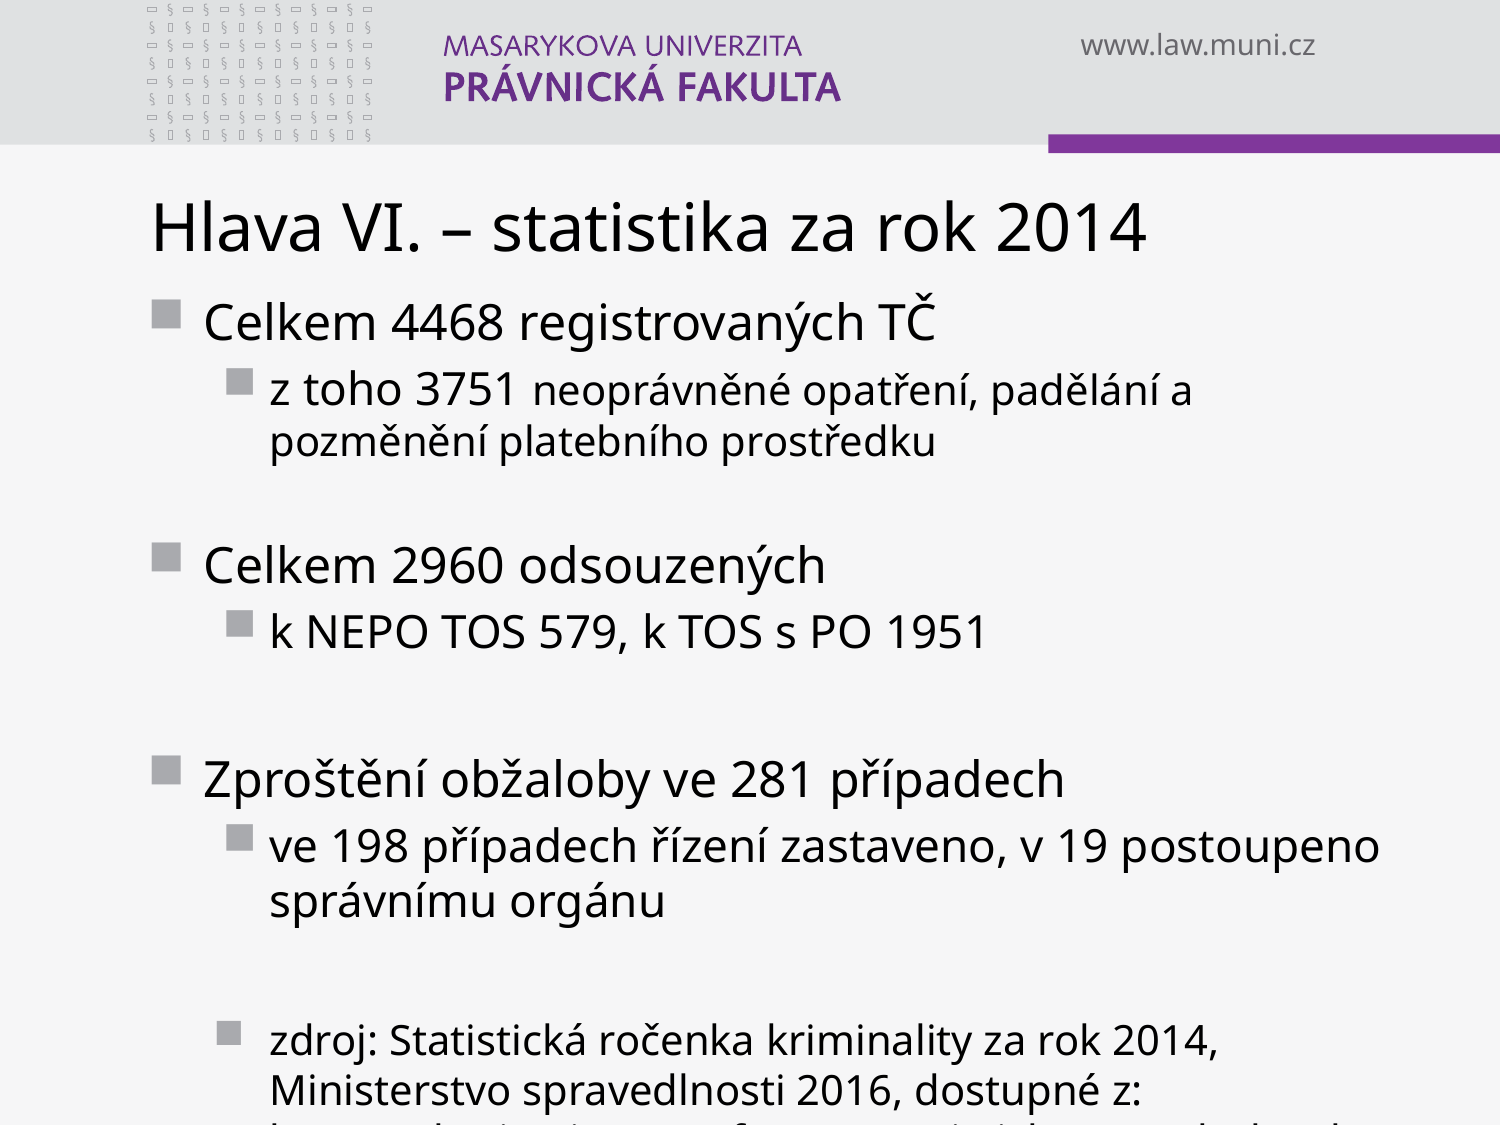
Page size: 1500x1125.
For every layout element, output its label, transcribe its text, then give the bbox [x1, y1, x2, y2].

list Celkem 4468 registrovaných TČ z toho 3751 neoprávněné opatření, padělání a pozměnění platebního prostředku Celkem 2960 odsouzených k NEPO TOS 579, k TOS s PO 1951 Zproštění obžaloby ve 281 případech ve 198 případech řízení zastaveno, v 19 postoupeno správnímu orgánu zdroj: Statistická ročenka kriminality za rok 2014, Ministerstvo spravedlnosti 2016, dostupné z: http://cslav.justice.cz/InfoData/statisticke-rocenky.html [147, 290, 1423, 1006]
title Hlava VI. – statistika za rok 2014 [150, 184, 1425, 268]
